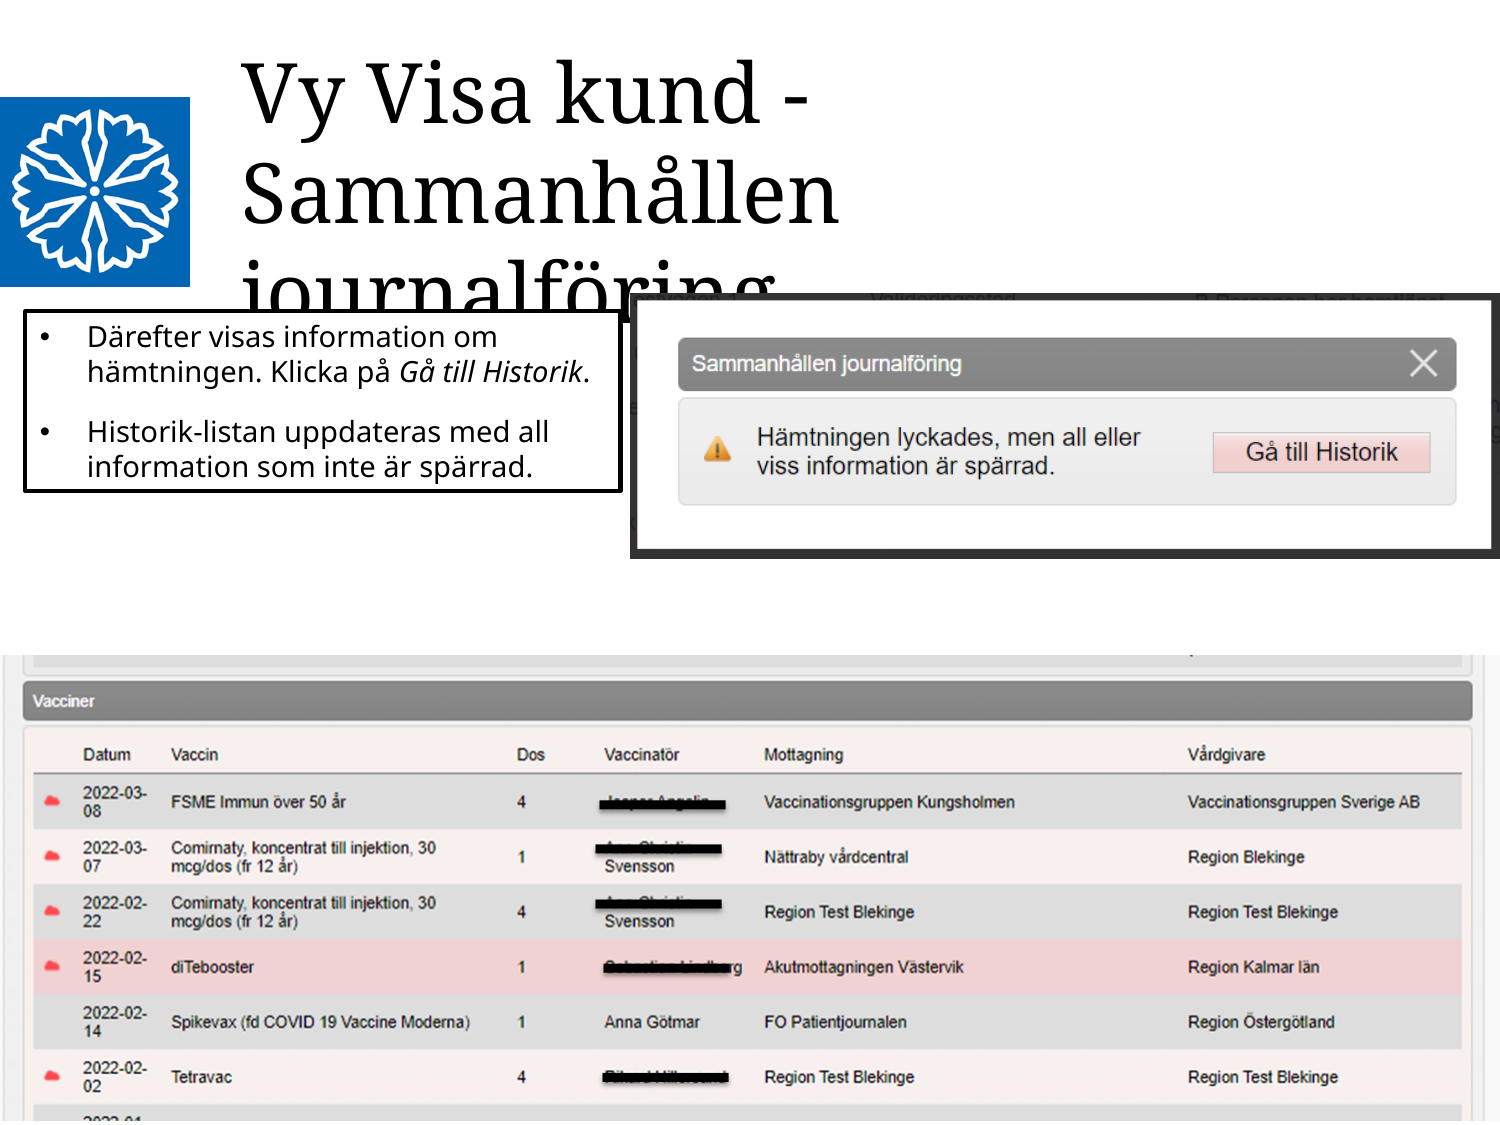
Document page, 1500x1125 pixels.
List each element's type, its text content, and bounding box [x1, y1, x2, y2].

picture [0, 0, 1500, 1125]
text_box Därefter visas information om hämtningen. Klicka på Gå till Historik. Historik-listan uppdateras med all information som inte är spärrad. [23, 309, 623, 493]
title Vy Visa kund - Sammanhållen journalföring [226, 86, 1392, 294]
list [630, 293, 1500, 559]
